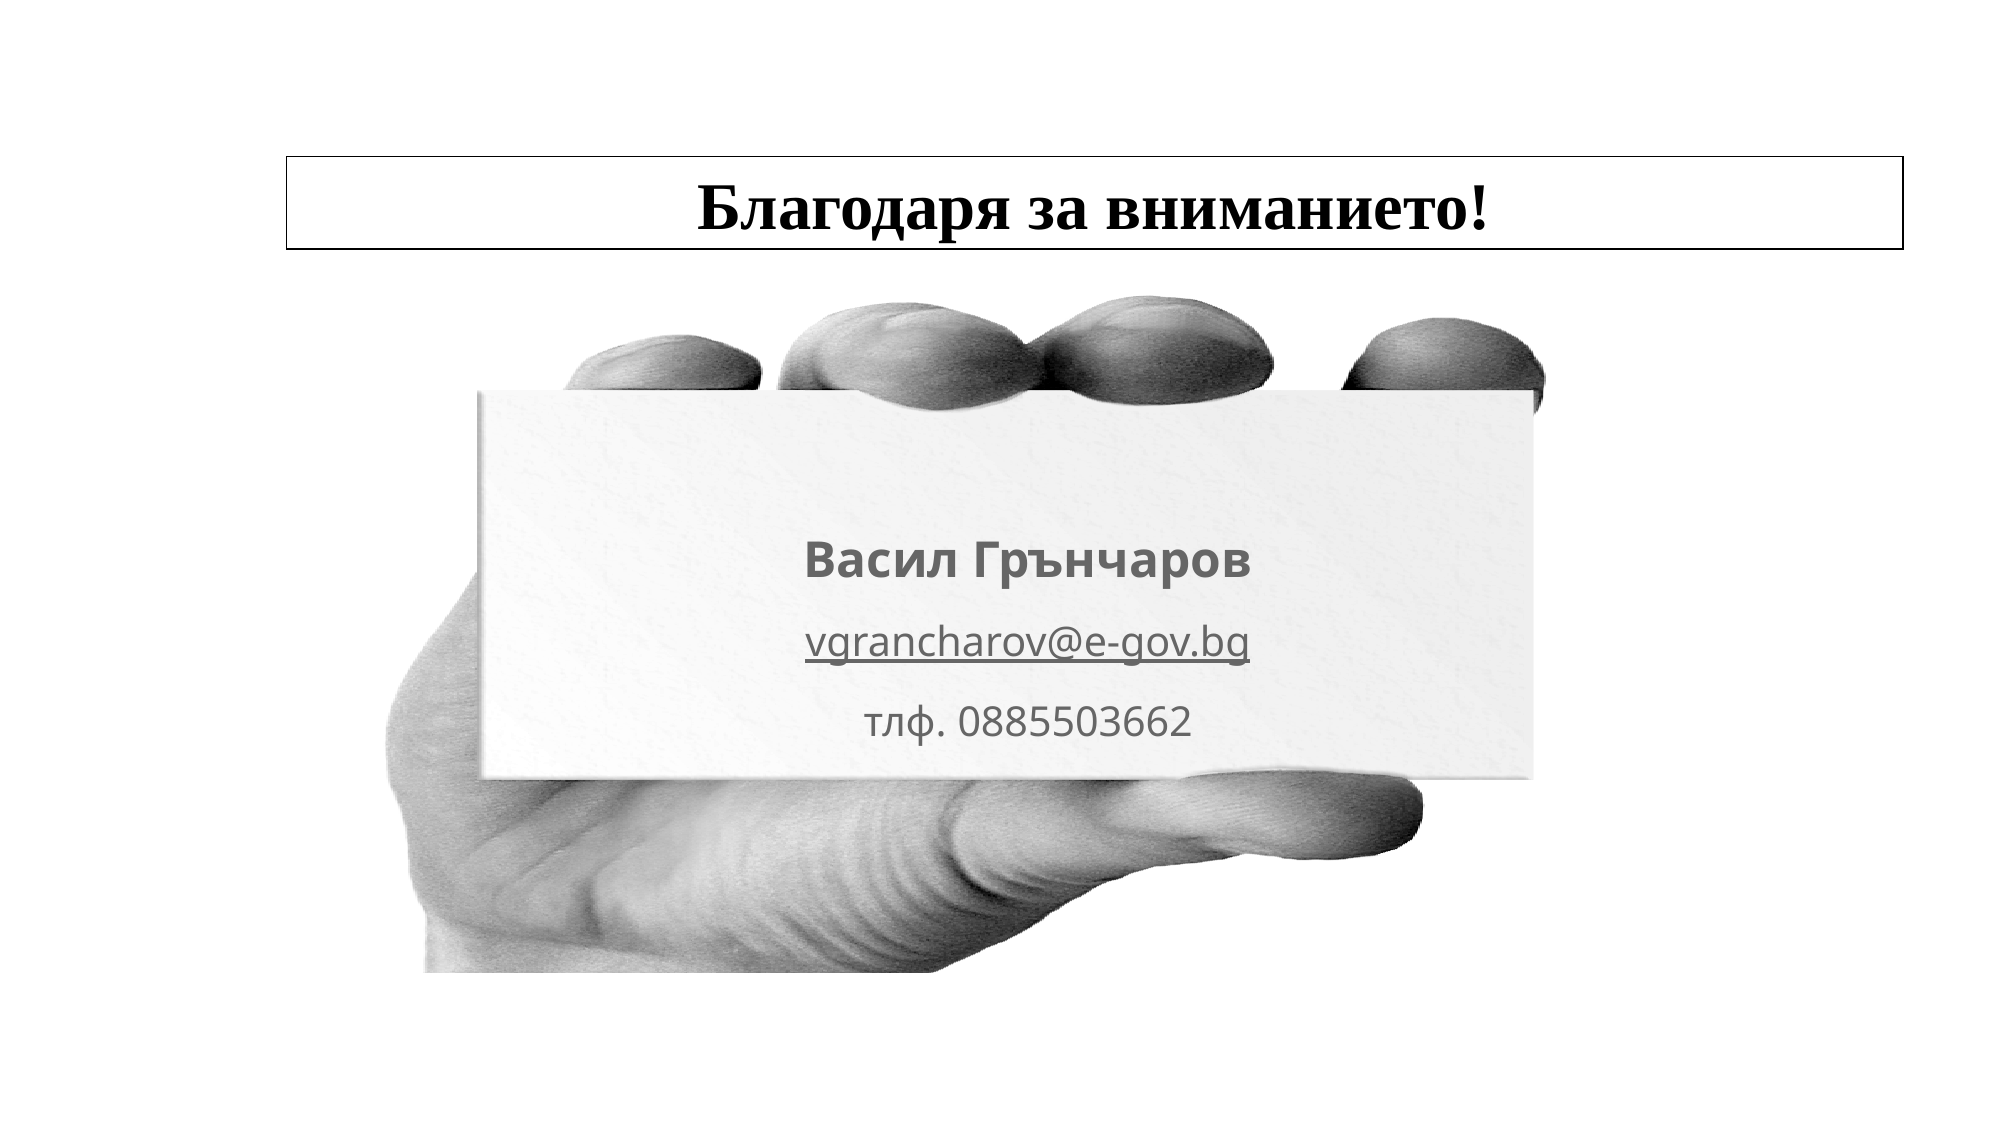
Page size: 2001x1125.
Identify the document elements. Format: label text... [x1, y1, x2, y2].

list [76, 264, 1797, 974]
text_box Благодаря за вниманието! [286, 156, 1904, 249]
